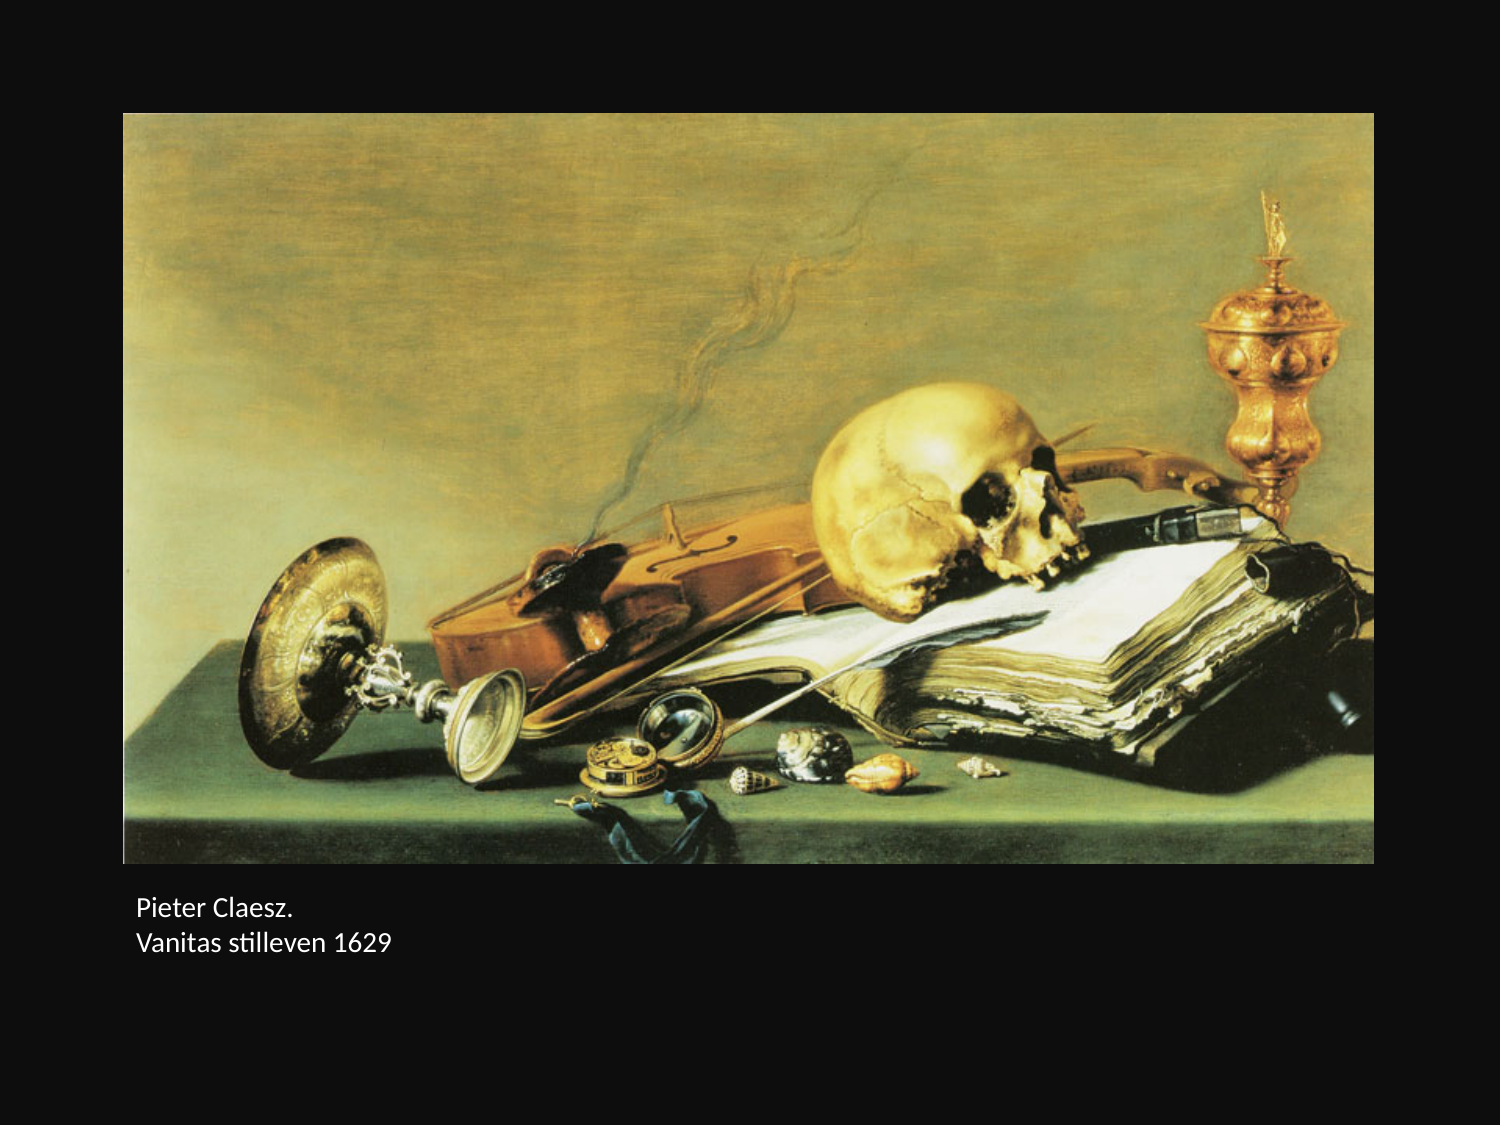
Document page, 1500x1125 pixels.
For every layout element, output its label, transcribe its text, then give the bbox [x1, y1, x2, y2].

picture [123, 113, 1374, 864]
text_box Pieter Claesz. Vanitas stilleven 1629 [121, 881, 866, 967]
